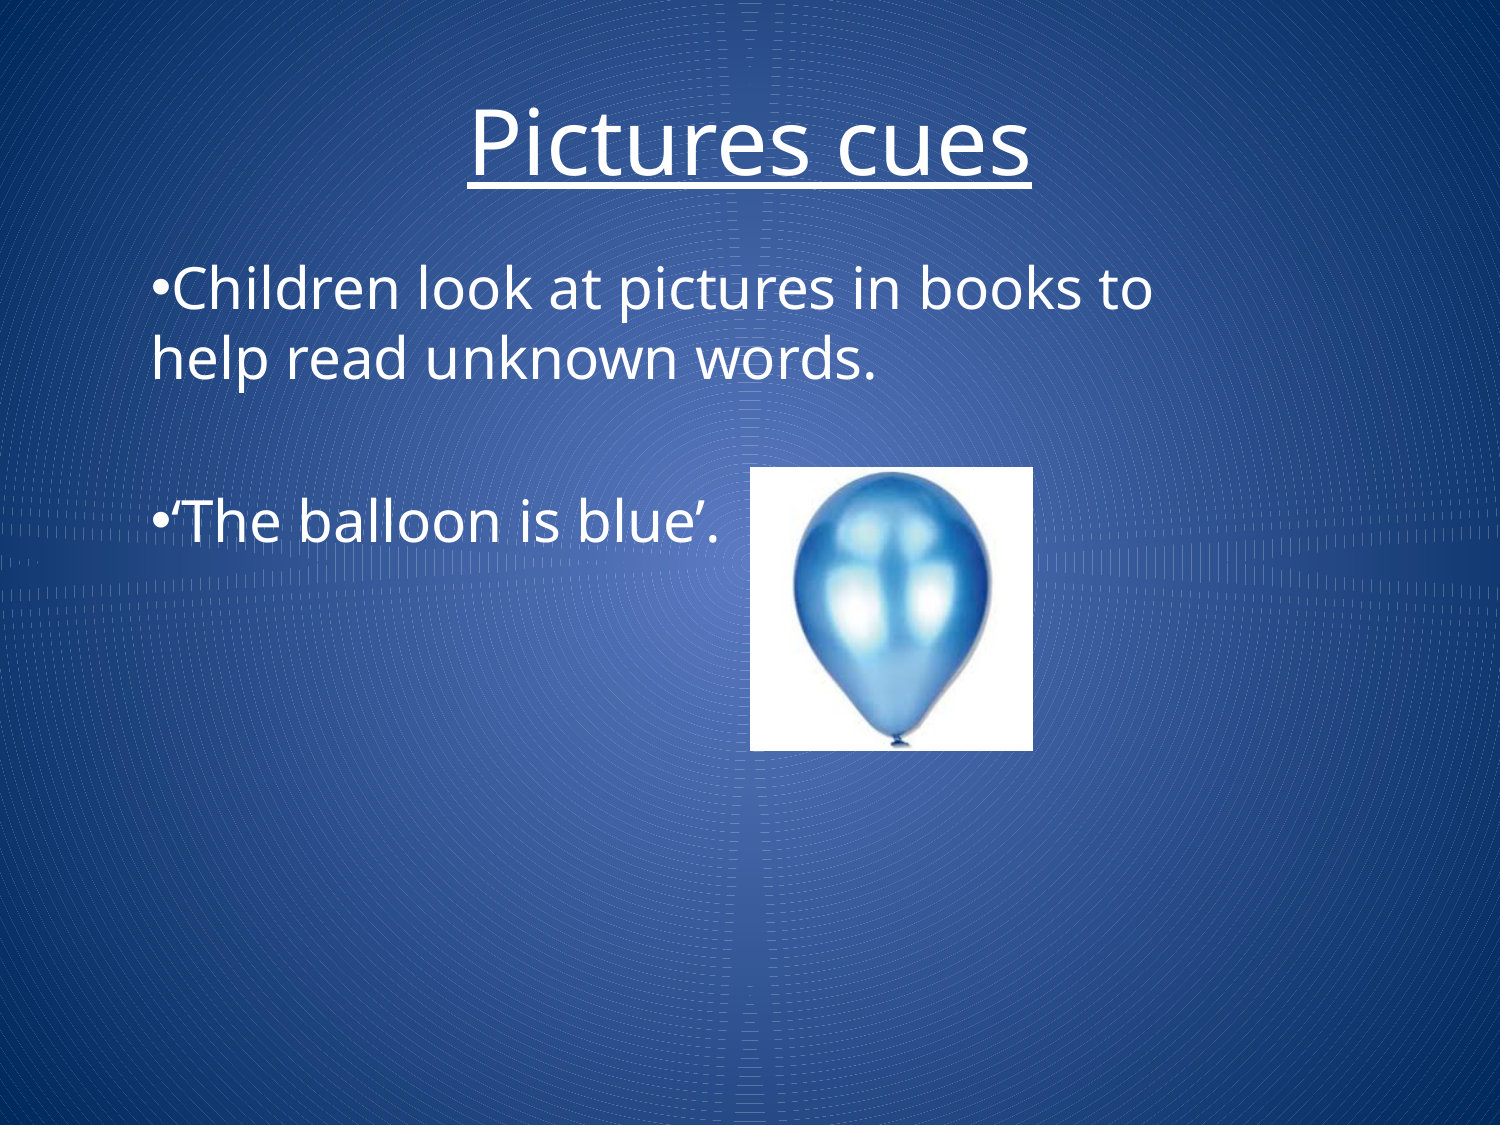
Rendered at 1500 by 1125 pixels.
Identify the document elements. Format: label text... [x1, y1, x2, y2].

list Children look at pictures in books to help read unknown words. ‘The balloon is blue’. [135, 243, 1271, 863]
picture [749, 467, 1033, 751]
title Pictures cues [75, 45, 1425, 233]
